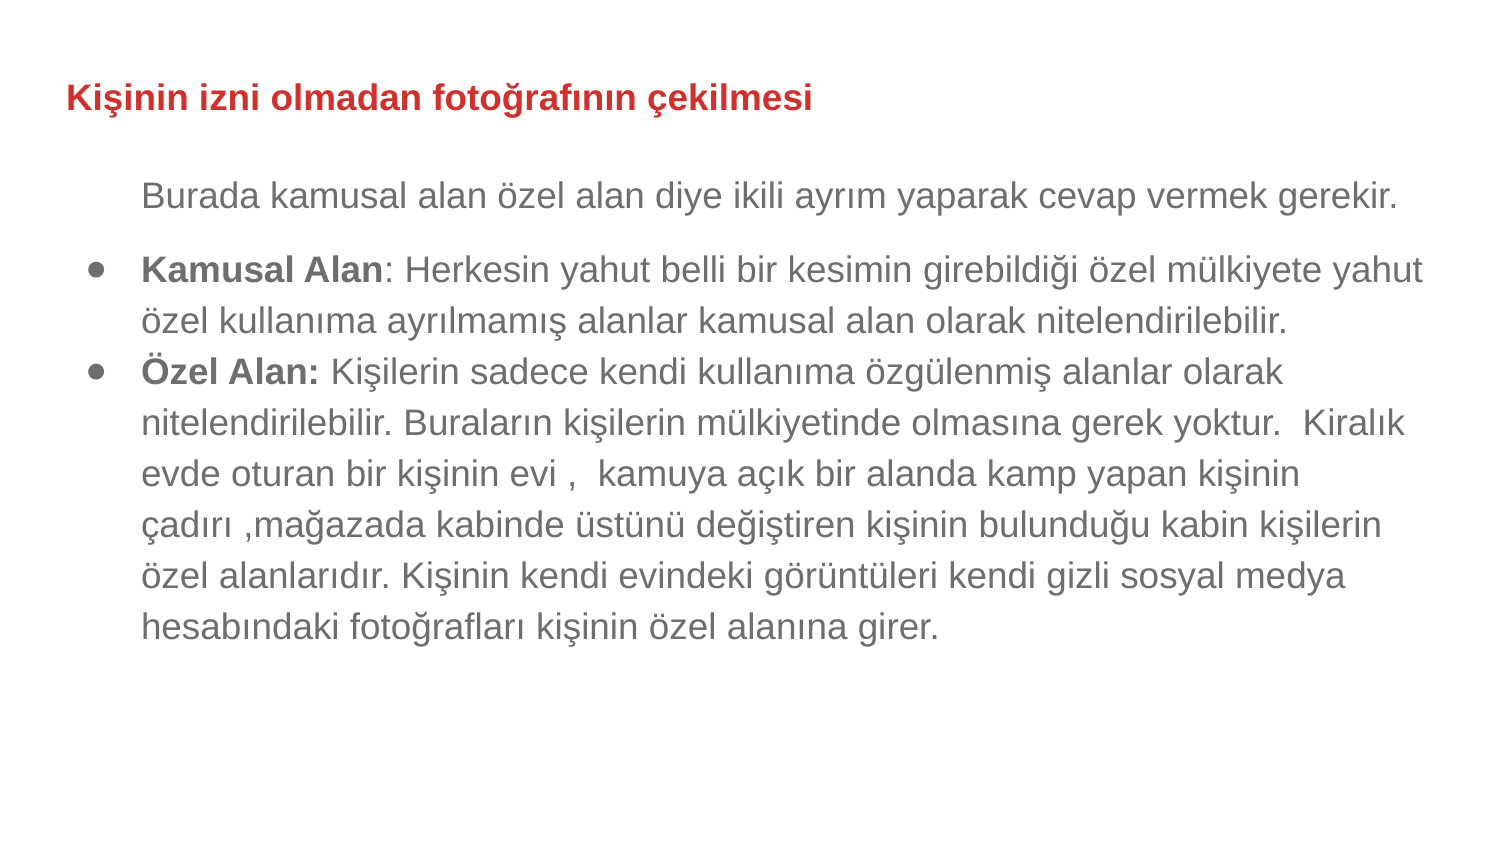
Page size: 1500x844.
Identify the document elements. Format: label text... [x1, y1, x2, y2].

list Kişinin izni olmadan fotoğrafının çekilmesi Burada kamusal alan özel alan diye ikili ayrım yaparak cevap vermek gerekir. Kamusal Alan: Herkesin yahut belli bir kesimin girebildiği özel mülkiyete yahut özel kullanıma ayrılmamış alanlar kamusal alan olarak nitelendirilebilir. Özel Alan: Kişilerin sadece kendi kullanıma özgülenmiş alanlar olarak nitelendirilebilir. Buraların kişilerin mülkiyetinde olmasına gerek yoktur. Kiralık evde oturan bir kişinin evi , kamuya açık bir alanda kamp yapan kişinin çadırı ,mağazada kabinde üstünü değiştiren kişinin bulunduğu kabin kişilerin özel alanlarıdır. Kişinin kendi evindeki görüntüleri kendi gizli sosyal medya hesabındaki fotoğrafları kişinin özel alanına girer. [51, 44, 1449, 806]
